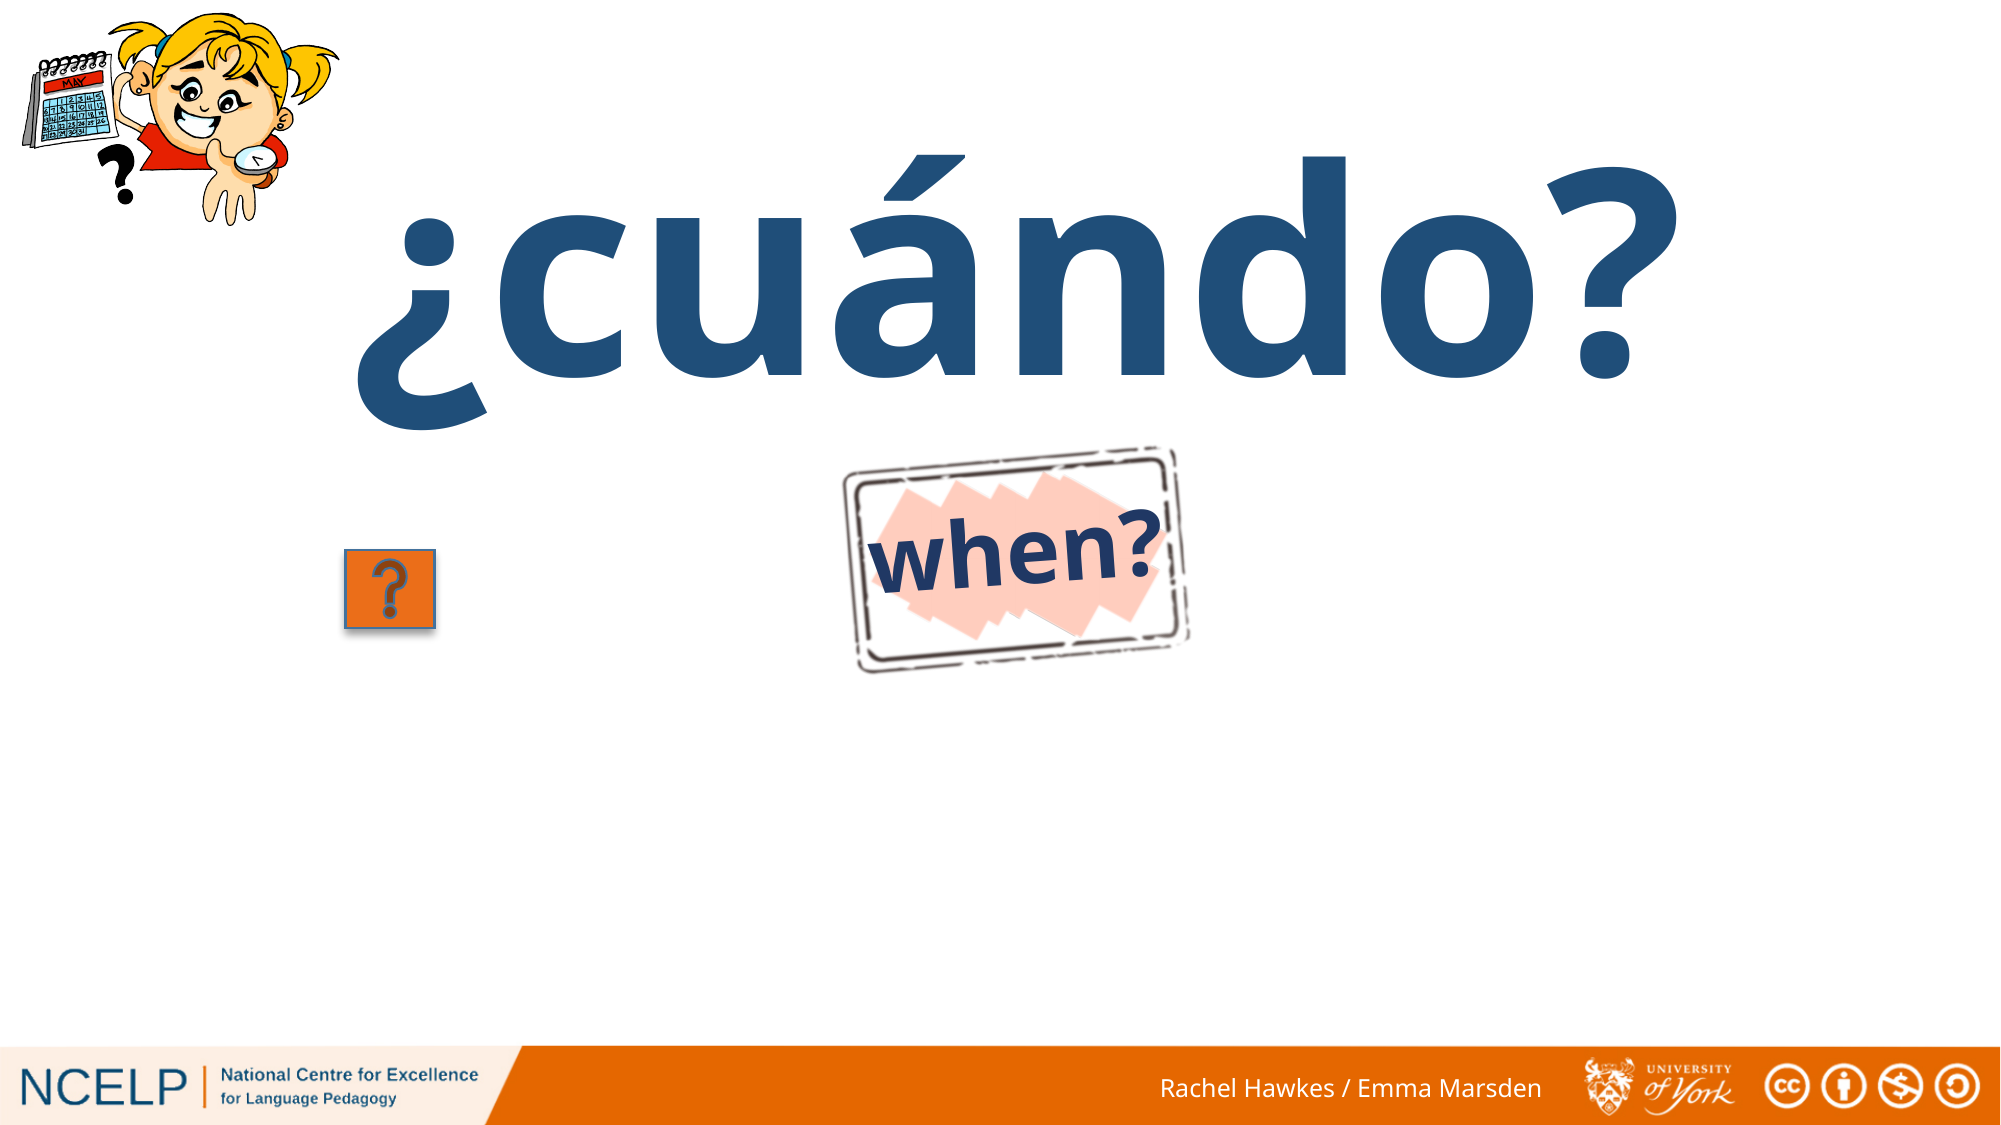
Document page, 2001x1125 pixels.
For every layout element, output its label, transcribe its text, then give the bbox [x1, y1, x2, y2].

text_box [344, 549, 436, 629]
picture [0, 0, 2001, 1125]
text_box ¿cuándo? [17, 80, 2000, 441]
text_box Rachel Hawkes / Emma Marsden [1145, 1065, 1678, 1110]
